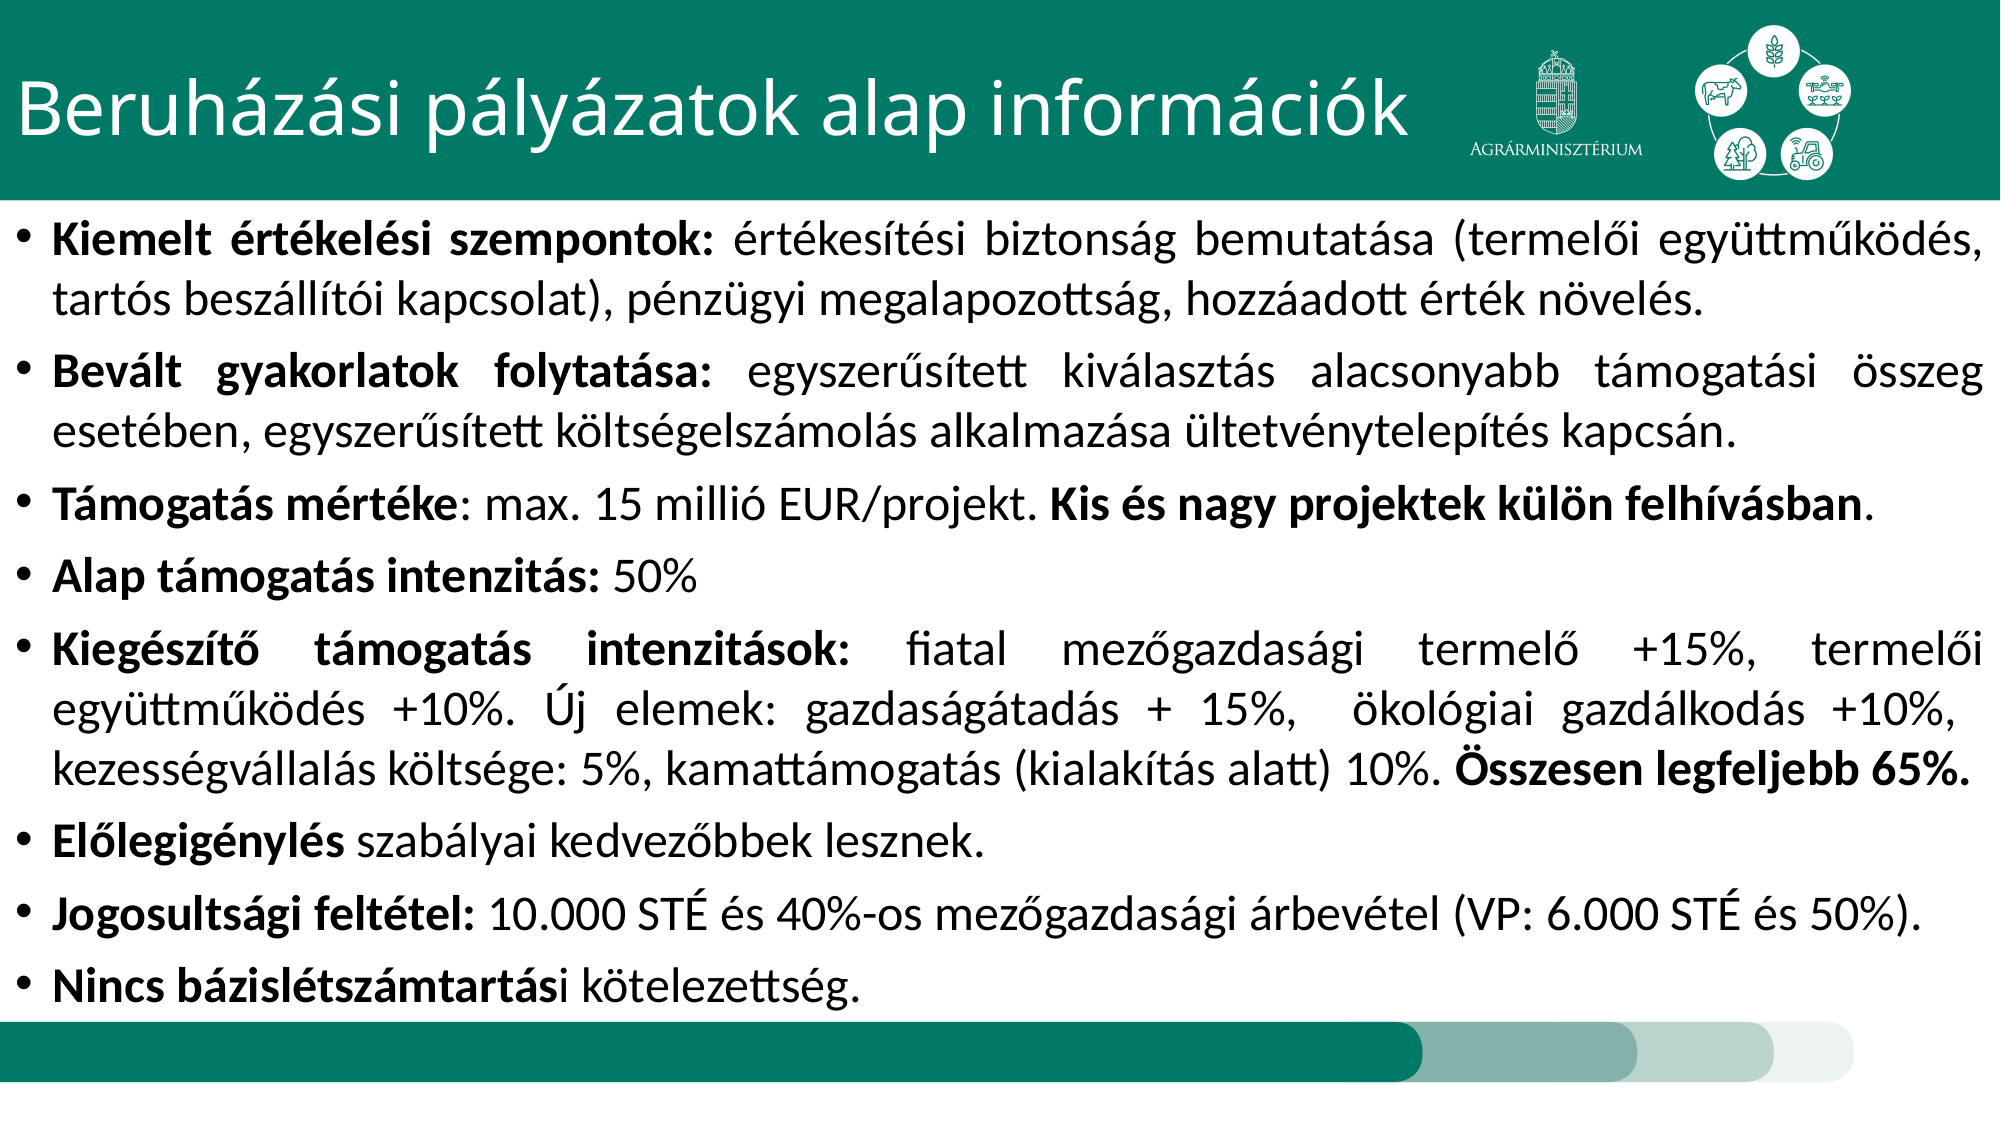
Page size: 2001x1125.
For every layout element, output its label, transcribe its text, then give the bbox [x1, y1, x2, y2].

list Kiemelt értékelési szempontok: értékesítési biztonság bemutatása (termelői együttműködés, tartós beszállítói kapcsolat), pénzügyi megalapozottság, hozzáadott érték növelés. Bevált gyakorlatok folytatása: egyszerűsített kiválasztás alacsonyabb támogatási összeg esetében, egyszerűsített költségelszámolás alkalmazása ültetvénytelepítés kapcsán. Támogatás mértéke: max. 15 millió EUR/projekt. Kis és nagy projektek külön felhívásban. Alap támogatás intenzitás: 50% Kiegészítő támogatás intenzitások: fiatal mezőgazdasági termelő +15%, termelői együttműködés +10%. Új elemek: gazdaságátadás + 15%, ökológiai gazdálkodás +10%, kezességvállalás költsége: 5%, kamattámogatás (kialakítás alatt) 10%. Összesen legfeljebb 65%. Előlegigénylés szabályai kedvezőbbek lesznek. Jogosultsági feltétel: 10.000 STÉ és 40%-os mezőgazdasági árbevétel (VP: 6.000 STÉ és 50%). Nincs bázislétszámtartási kötelezettség. [0, 197, 2000, 1048]
picture [0, 0, 2001, 1125]
text_box Beruházási pályázatok alap információk [0, 0, 1469, 197]
